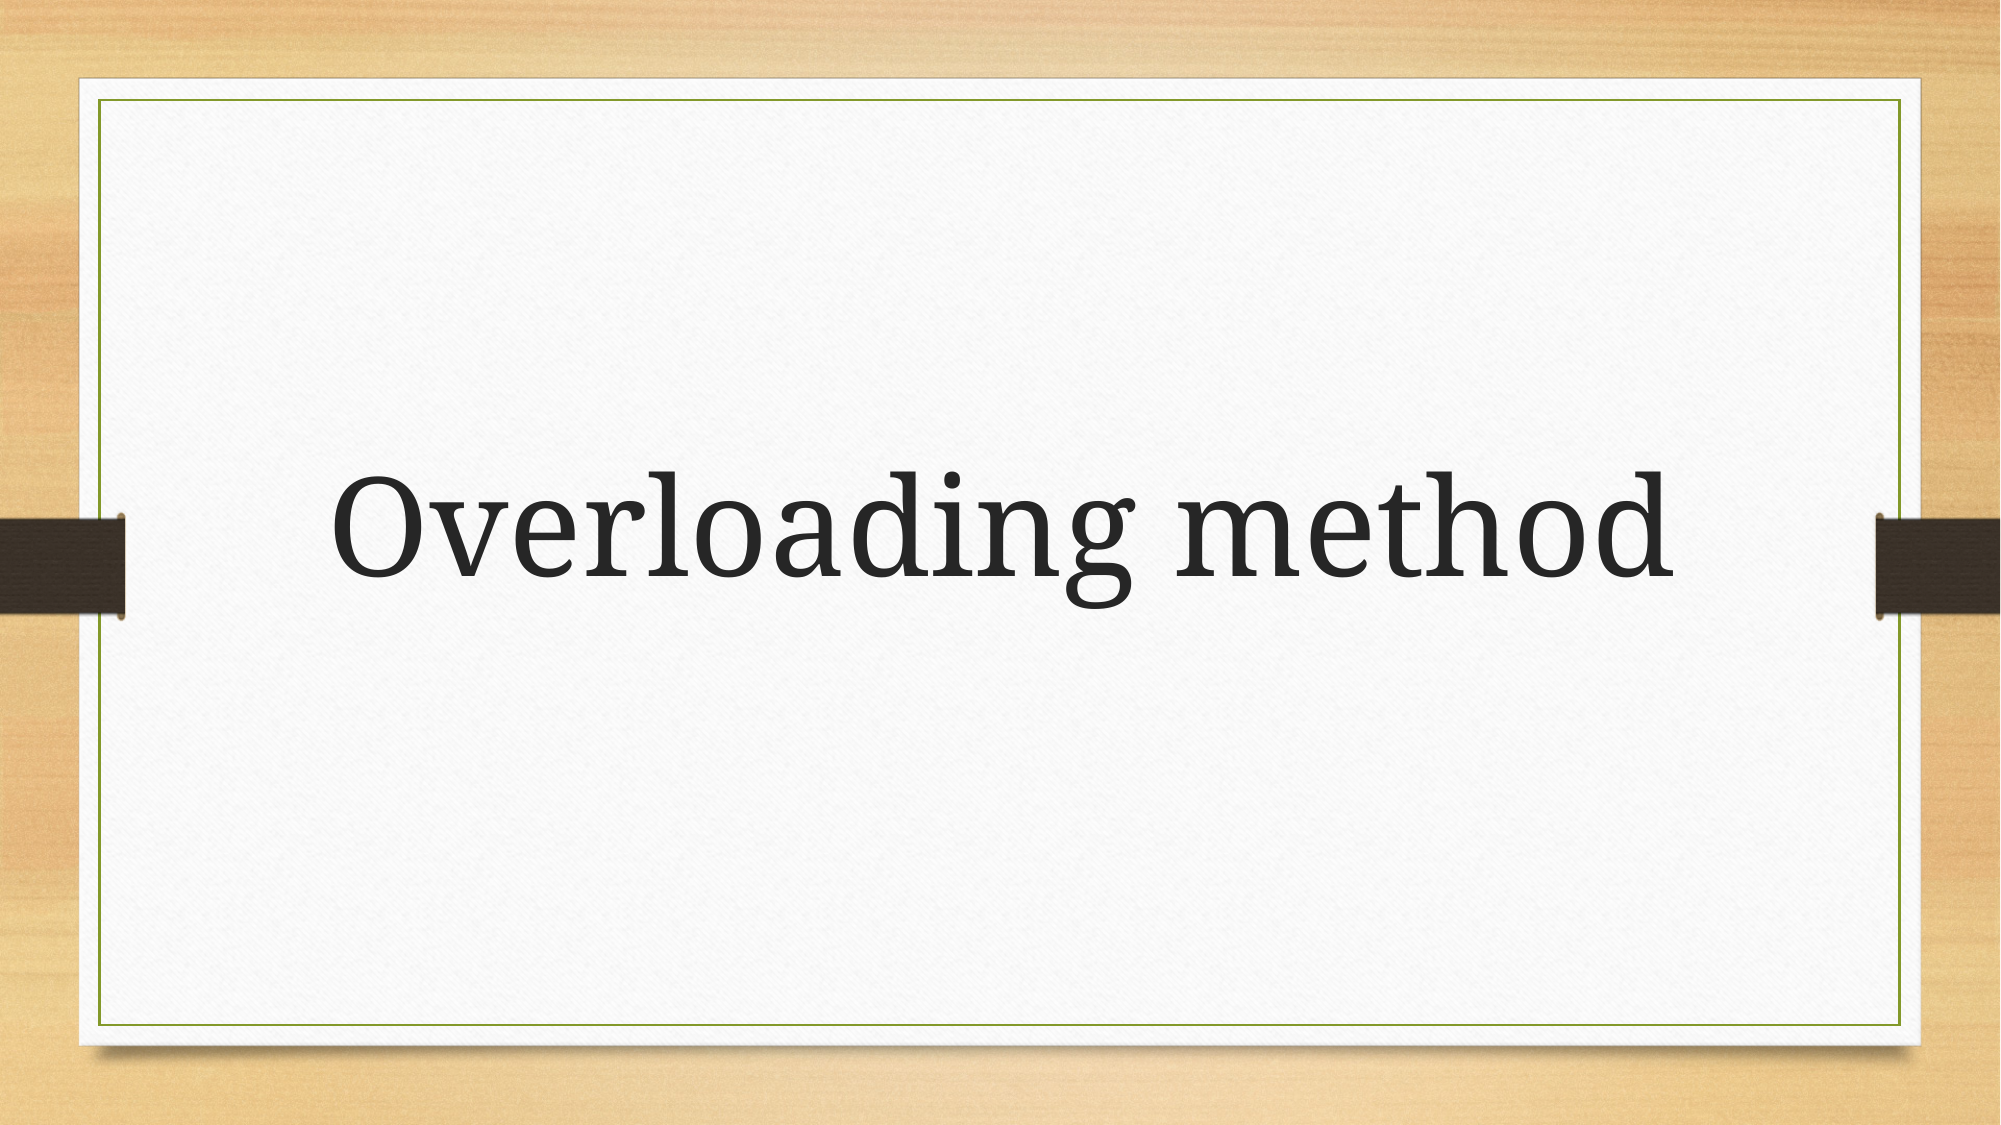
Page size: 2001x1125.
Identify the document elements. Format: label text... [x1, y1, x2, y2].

list Overloading method [152, 249, 1853, 811]
picture [0, 0, 2001, 1125]
